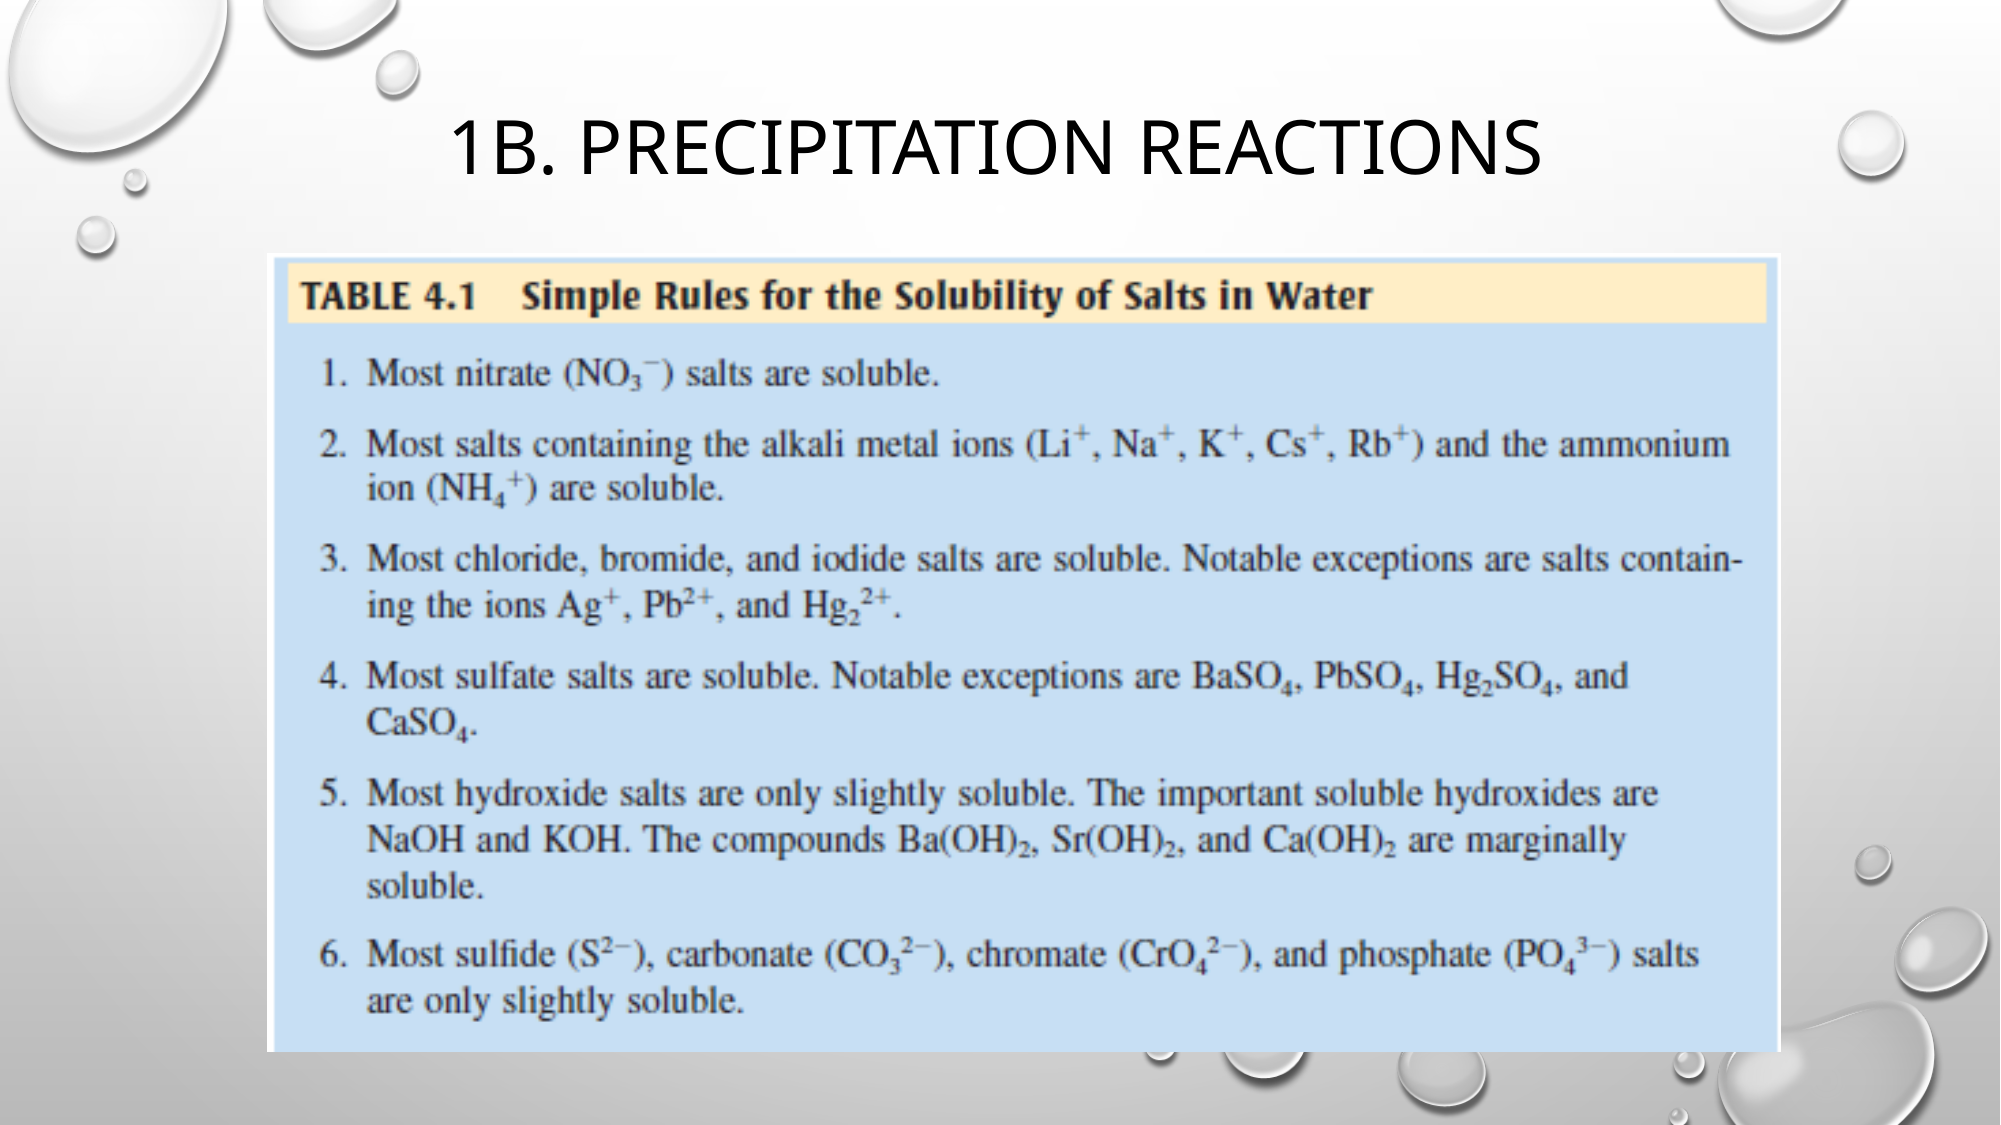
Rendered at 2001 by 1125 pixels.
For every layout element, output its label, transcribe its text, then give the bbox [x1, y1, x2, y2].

title 1b. Precipitation Reactions [145, 19, 1846, 281]
picture [0, 0, 2000, 1125]
